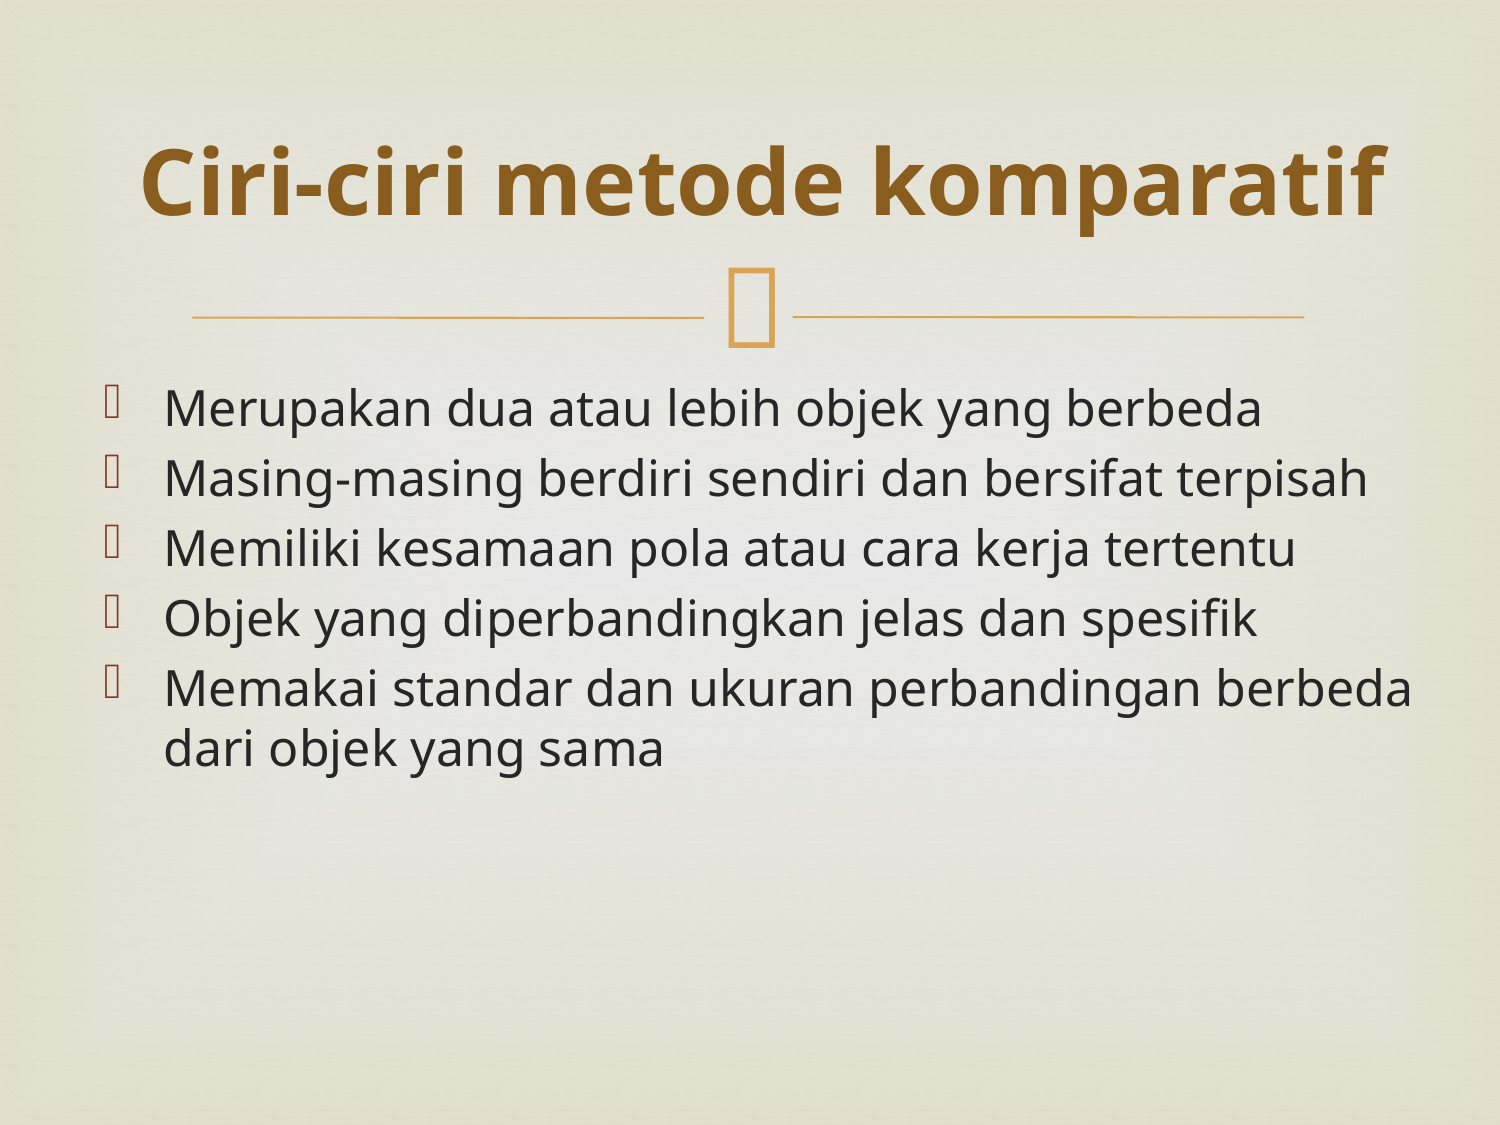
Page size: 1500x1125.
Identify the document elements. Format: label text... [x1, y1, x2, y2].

title Ciri-ciri metode komparatif [112, 54, 1412, 303]
list Merupakan dua atau lebih objek yang berbeda Masing-masing berdiri sendiri dan bersifat terpisah Memiliki kesamaan pola atau cara kerja tertentu Objek yang diperbandingkan jelas dan spesifik Memakai standar dan ukuran perbandingan berbeda dari objek yang sama [88, 368, 1447, 1071]
